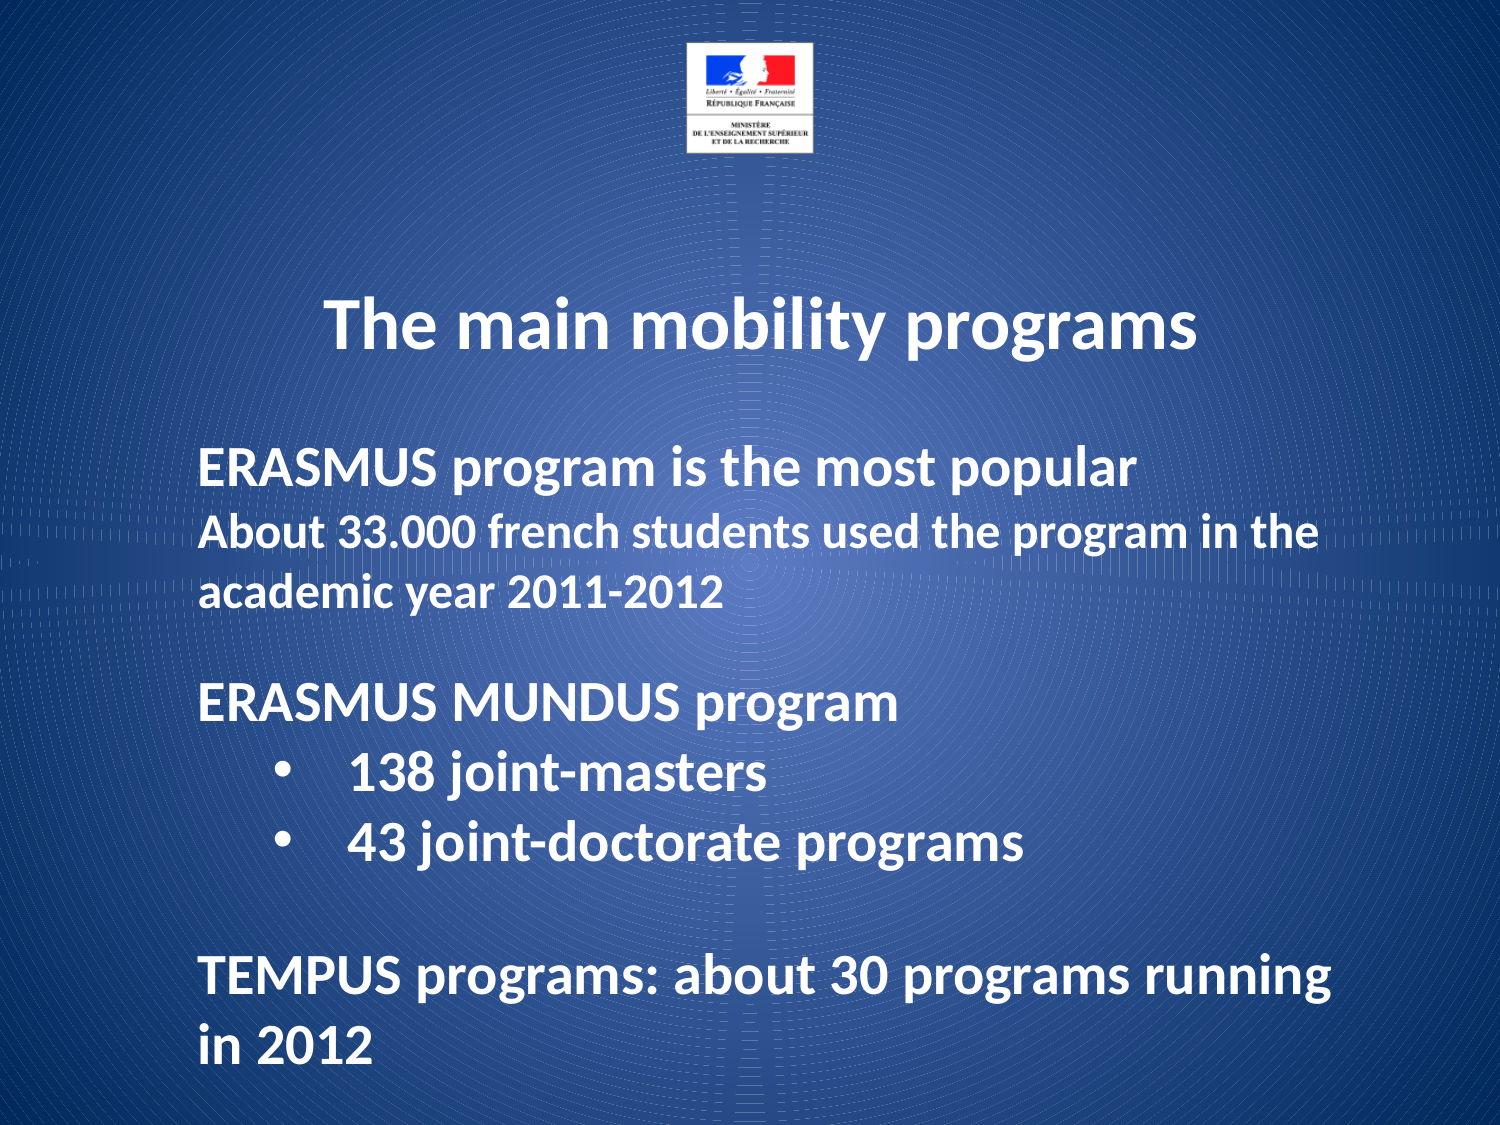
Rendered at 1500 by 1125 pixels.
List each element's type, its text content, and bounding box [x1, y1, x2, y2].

text_box The main mobility programs [182, 267, 1341, 372]
text_box TEMPUS programs: about 30 programs running in 2012 [182, 928, 1400, 1084]
picture [686, 42, 814, 154]
text_box ERASMUS program is the most popular About 33.000 french students used the program in the academic year 2011-2012 ERASMUS MUNDUS program 138 joint-masters 43 joint-doctorate programs [182, 420, 1341, 881]
